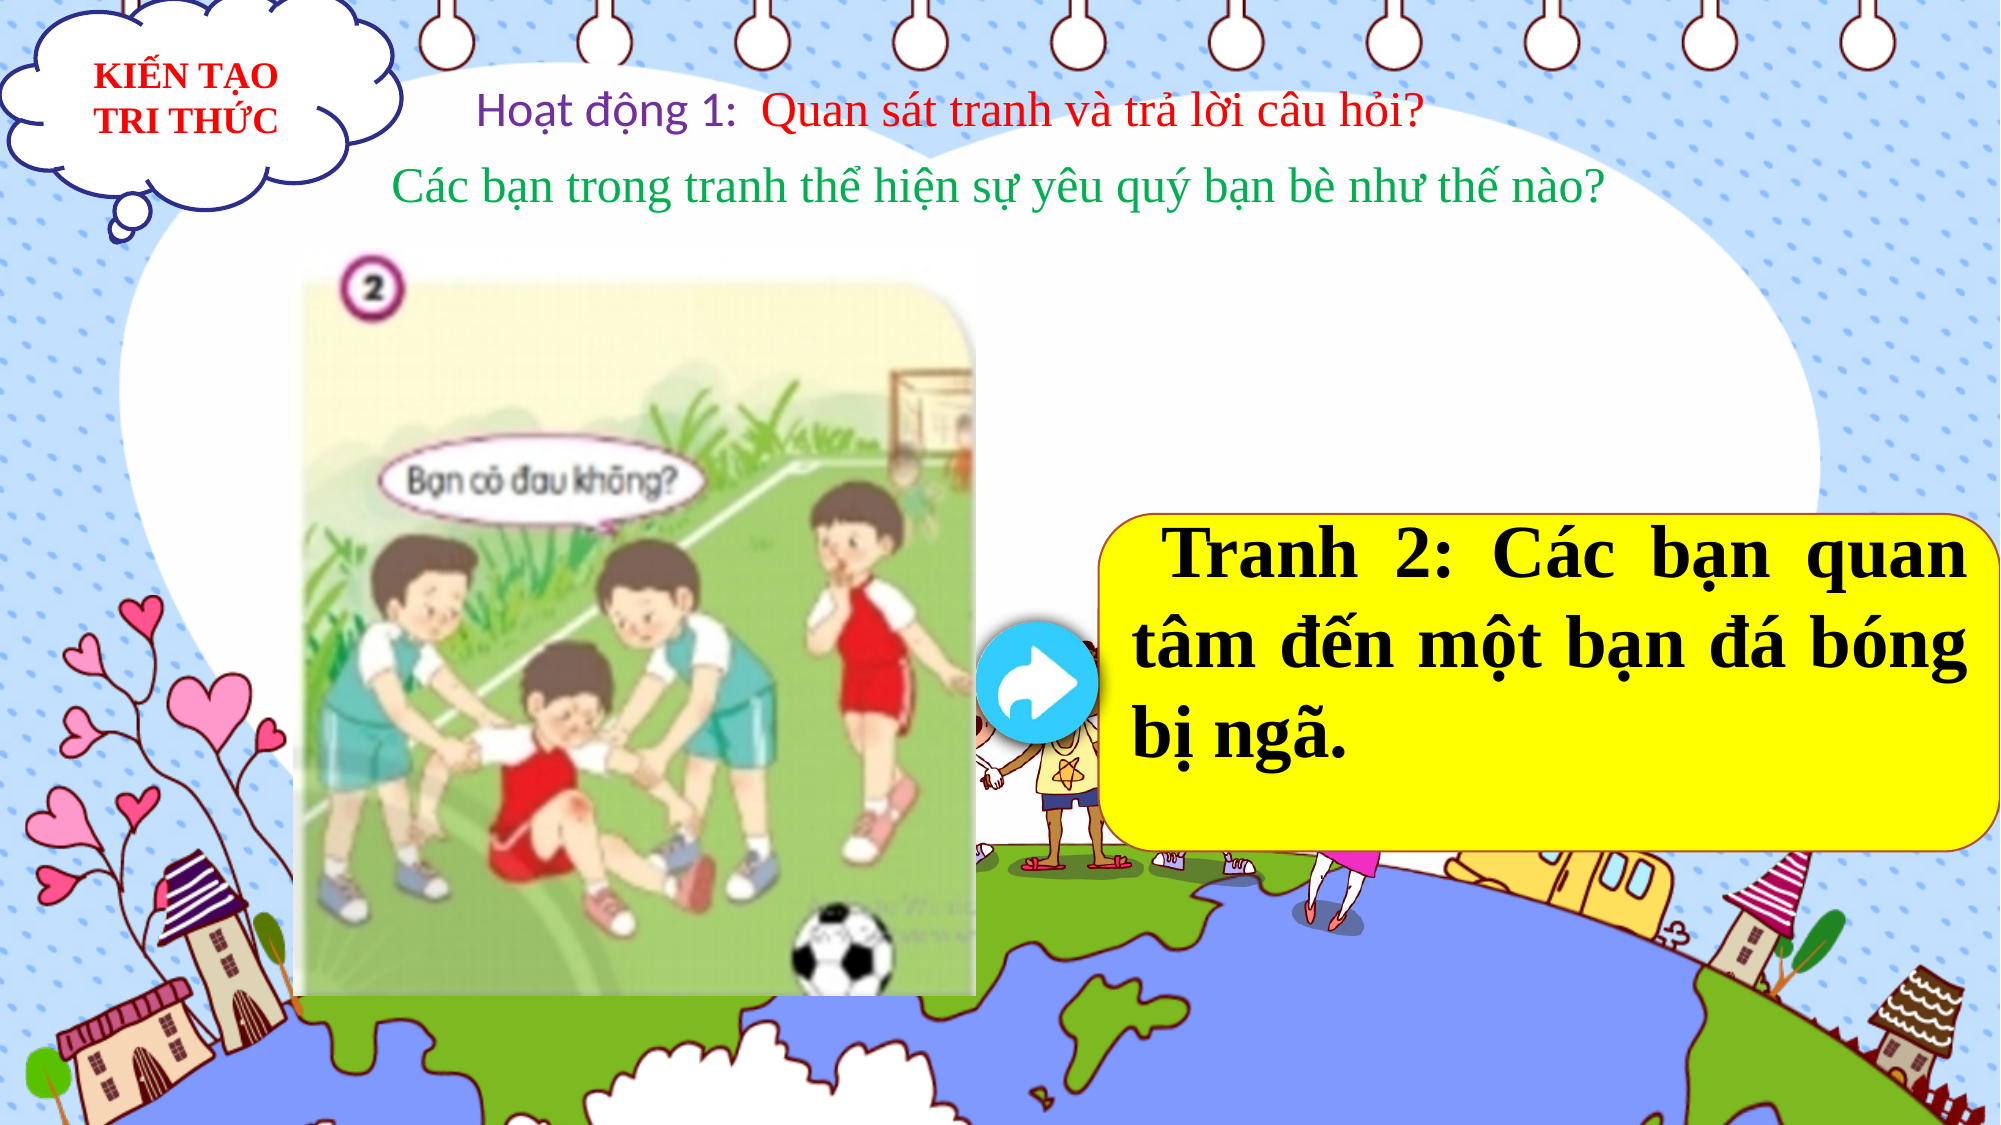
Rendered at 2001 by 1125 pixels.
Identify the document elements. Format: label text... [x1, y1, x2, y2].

text_box Tranh 2: Các bạn quan tâm đến một bạn đá bóng bị ngã. [1098, 513, 2000, 852]
text_box Các bạn trong tranh thể hiện sự yêu quý bạn bè như thế nào? [370, 144, 1692, 220]
picture [0, 0, 157, 86]
text_box Hoạt động 1: Quan sát tranh và trả lời câu hỏi? [460, 68, 1609, 144]
picture [0, 0, 2000, 1125]
picture [191, 0, 217, 8]
text_box KIẾN TẠO TRI THỨC [0, 0, 402, 243]
